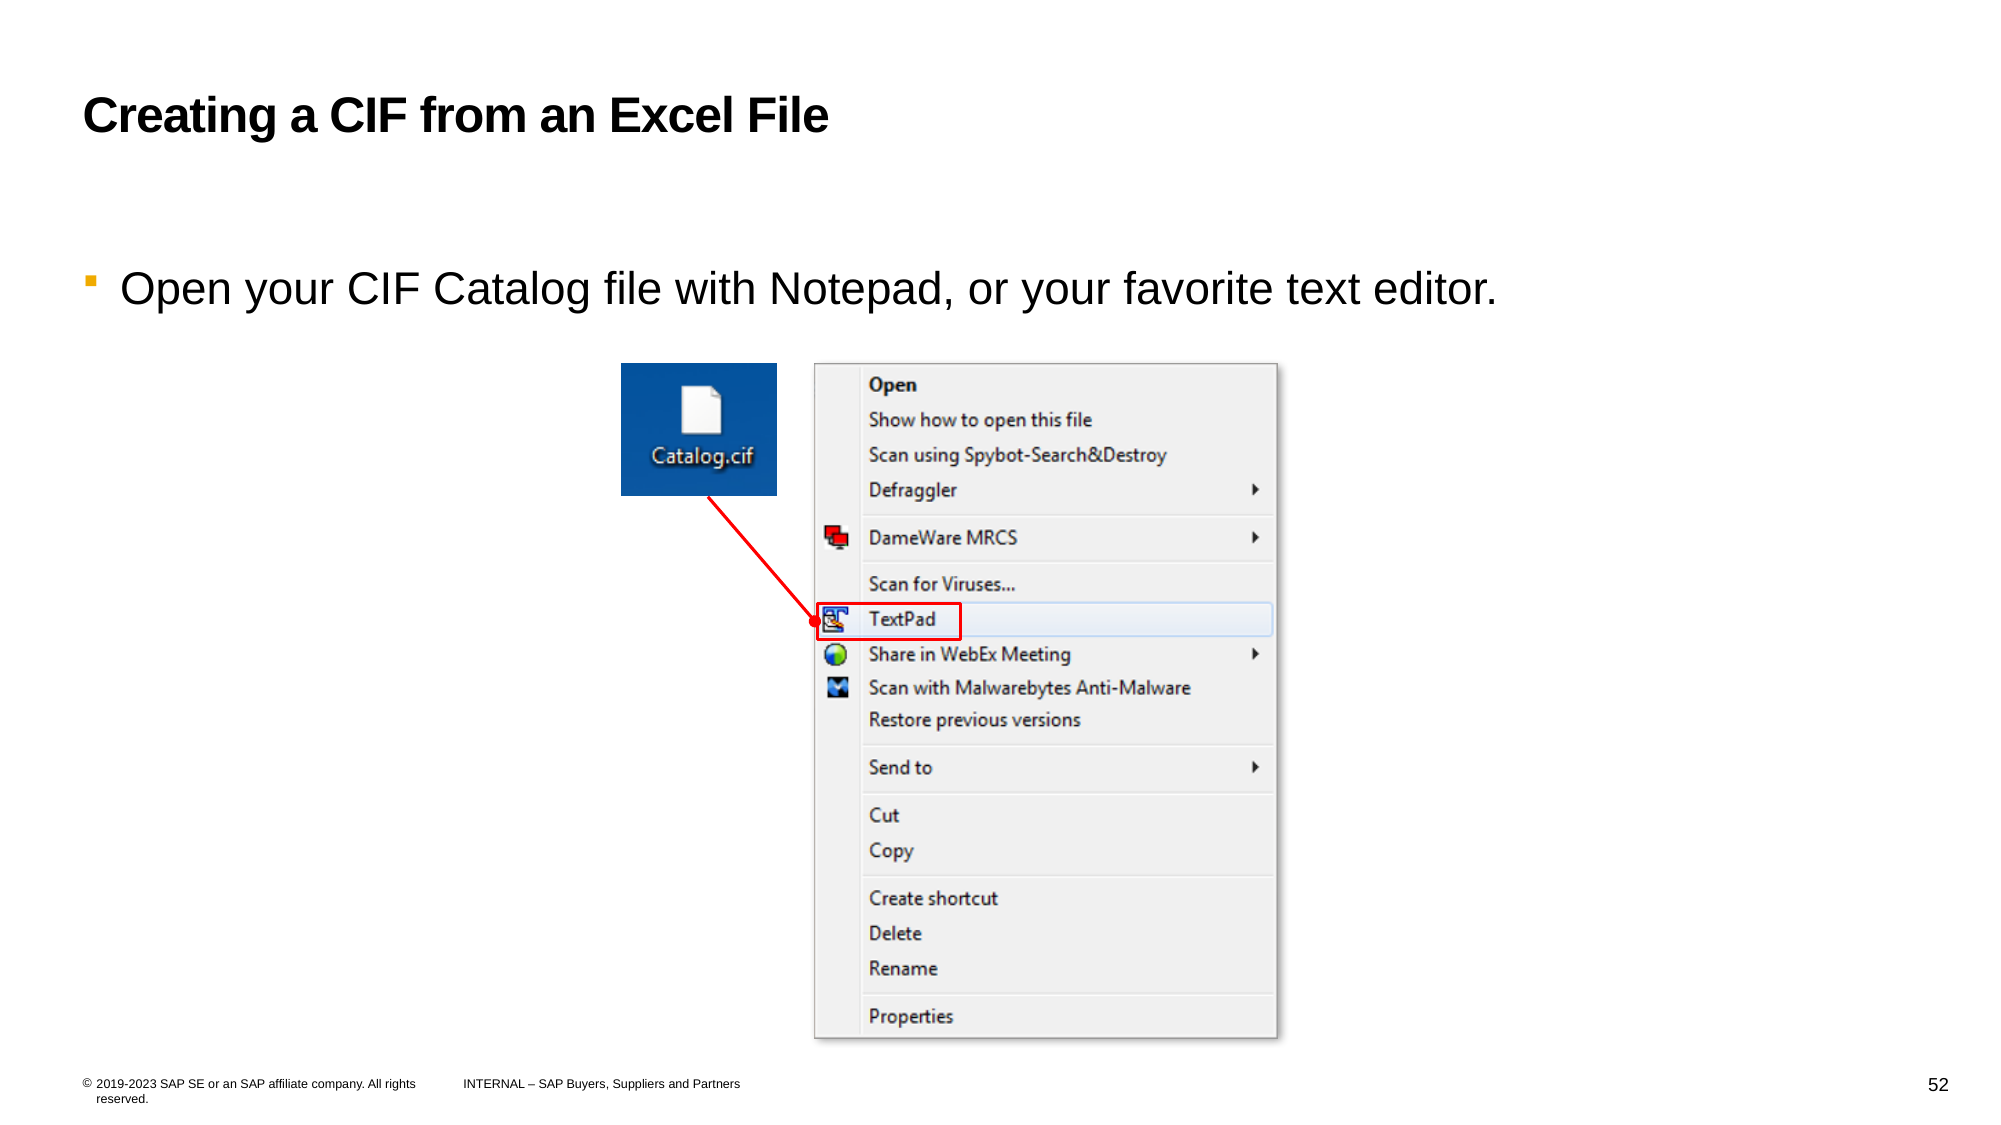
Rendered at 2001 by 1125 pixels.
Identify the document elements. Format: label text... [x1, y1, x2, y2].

list Open your CIF Catalog file with Notepad, or your favorite text editor. [82, 265, 1918, 1040]
title Creating a CIF from an Excel File [82, 82, 1918, 144]
picture [813, 362, 1278, 1039]
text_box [707, 496, 816, 622]
picture [620, 362, 777, 496]
